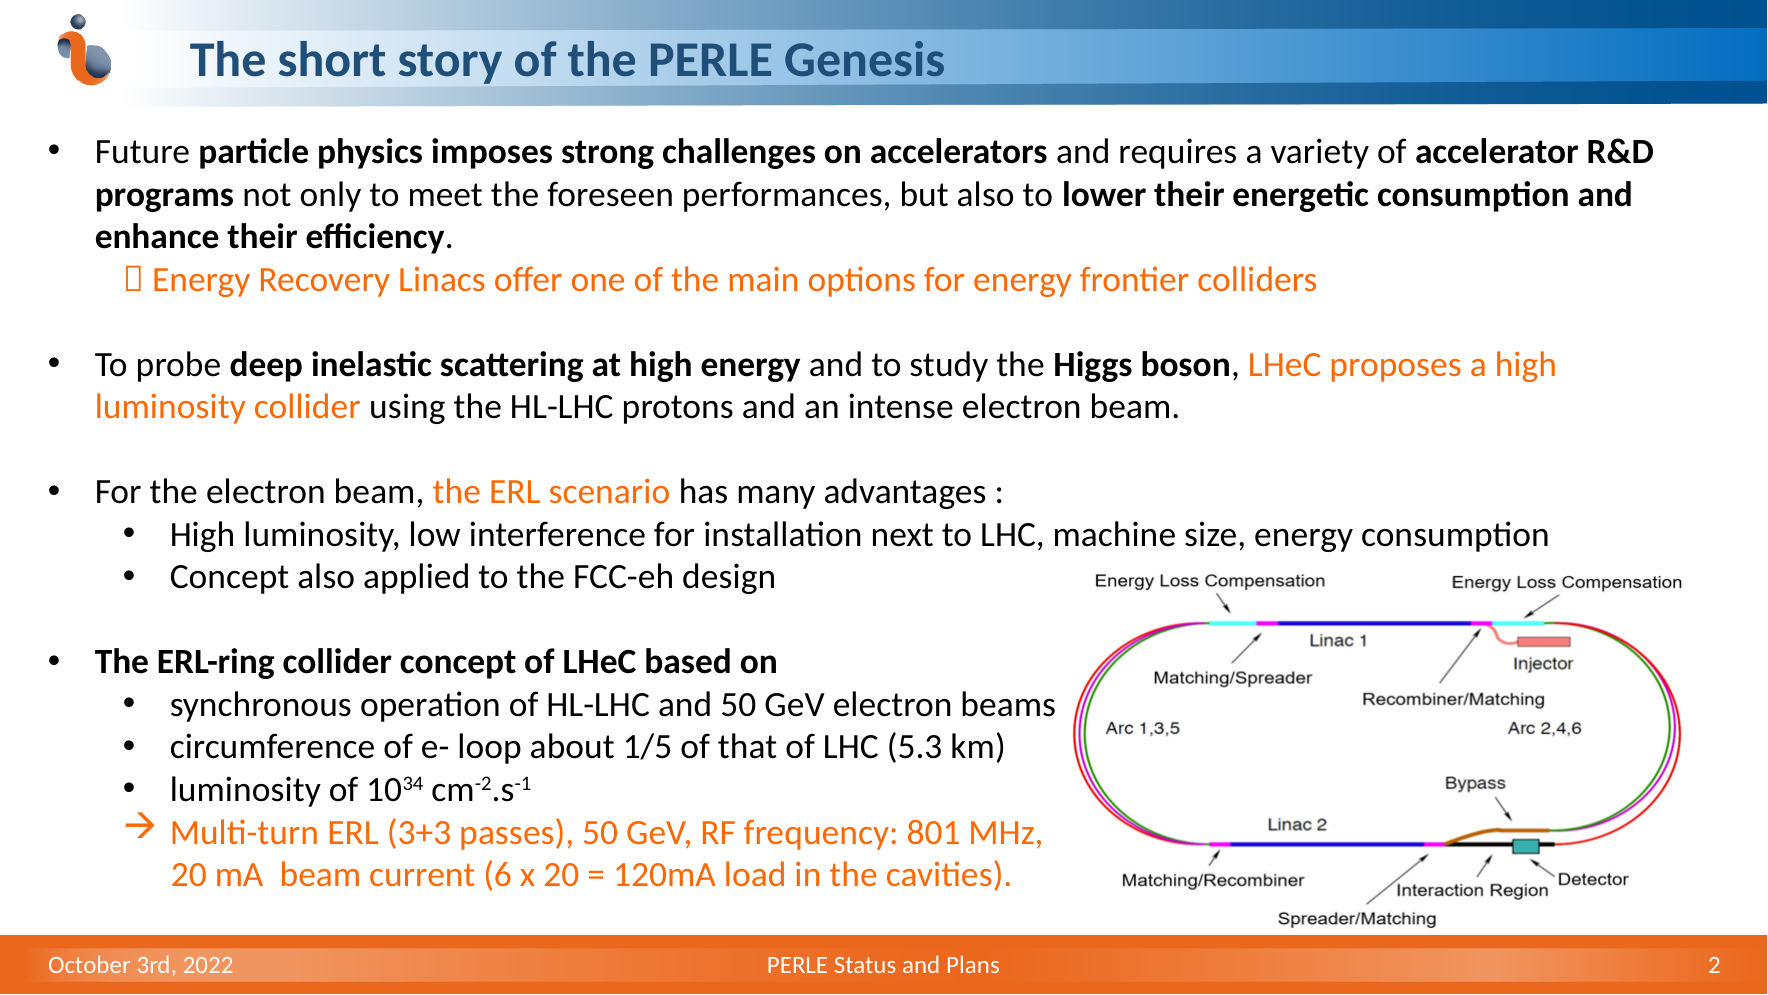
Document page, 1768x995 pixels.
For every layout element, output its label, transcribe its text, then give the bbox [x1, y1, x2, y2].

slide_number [33, 944, 429, 991]
footer PERLE Status and Plans [481, 944, 1286, 991]
text_box Future particle physics imposes strong challenges on accelerators and requires a variety of accelerator R&D programs not only to meet the foreseen performances, but also to lower their energetic consumption and enhance their efficiency.  Energy Recovery Linacs offer one of the main options for energy frontier colliders To probe deep inelastic scattering at high energy and to study the Higgs boson, LHeC proposes a high luminosity collider using the HL-LHC protons and an intense electron beam. For the electron beam, the ERL scenario has many advantages : High luminosity, low interference for installation next to LHC, machine size, energy consumption Concept also applied to the FCC-eh design The ERL-ring collider concept of LHeC based on synchronous operation of HL-LHC and 50 GeV electron beams circumference of e- loop about 1/5 of that of LHC (5.3 km) luminosity of 1034 cm-2.s-1 Multi-turn ERL (3+3 passes), 50 GeV, RF frequency: 801 MHz, 20 mA beam current (6 x 20 = 120mA load in the cavities). [33, 120, 1675, 944]
picture [0, 0, 1768, 994]
slide_number 2 [1338, 937, 1736, 991]
title The short story of the PERLE Genesis [174, 24, 1768, 96]
